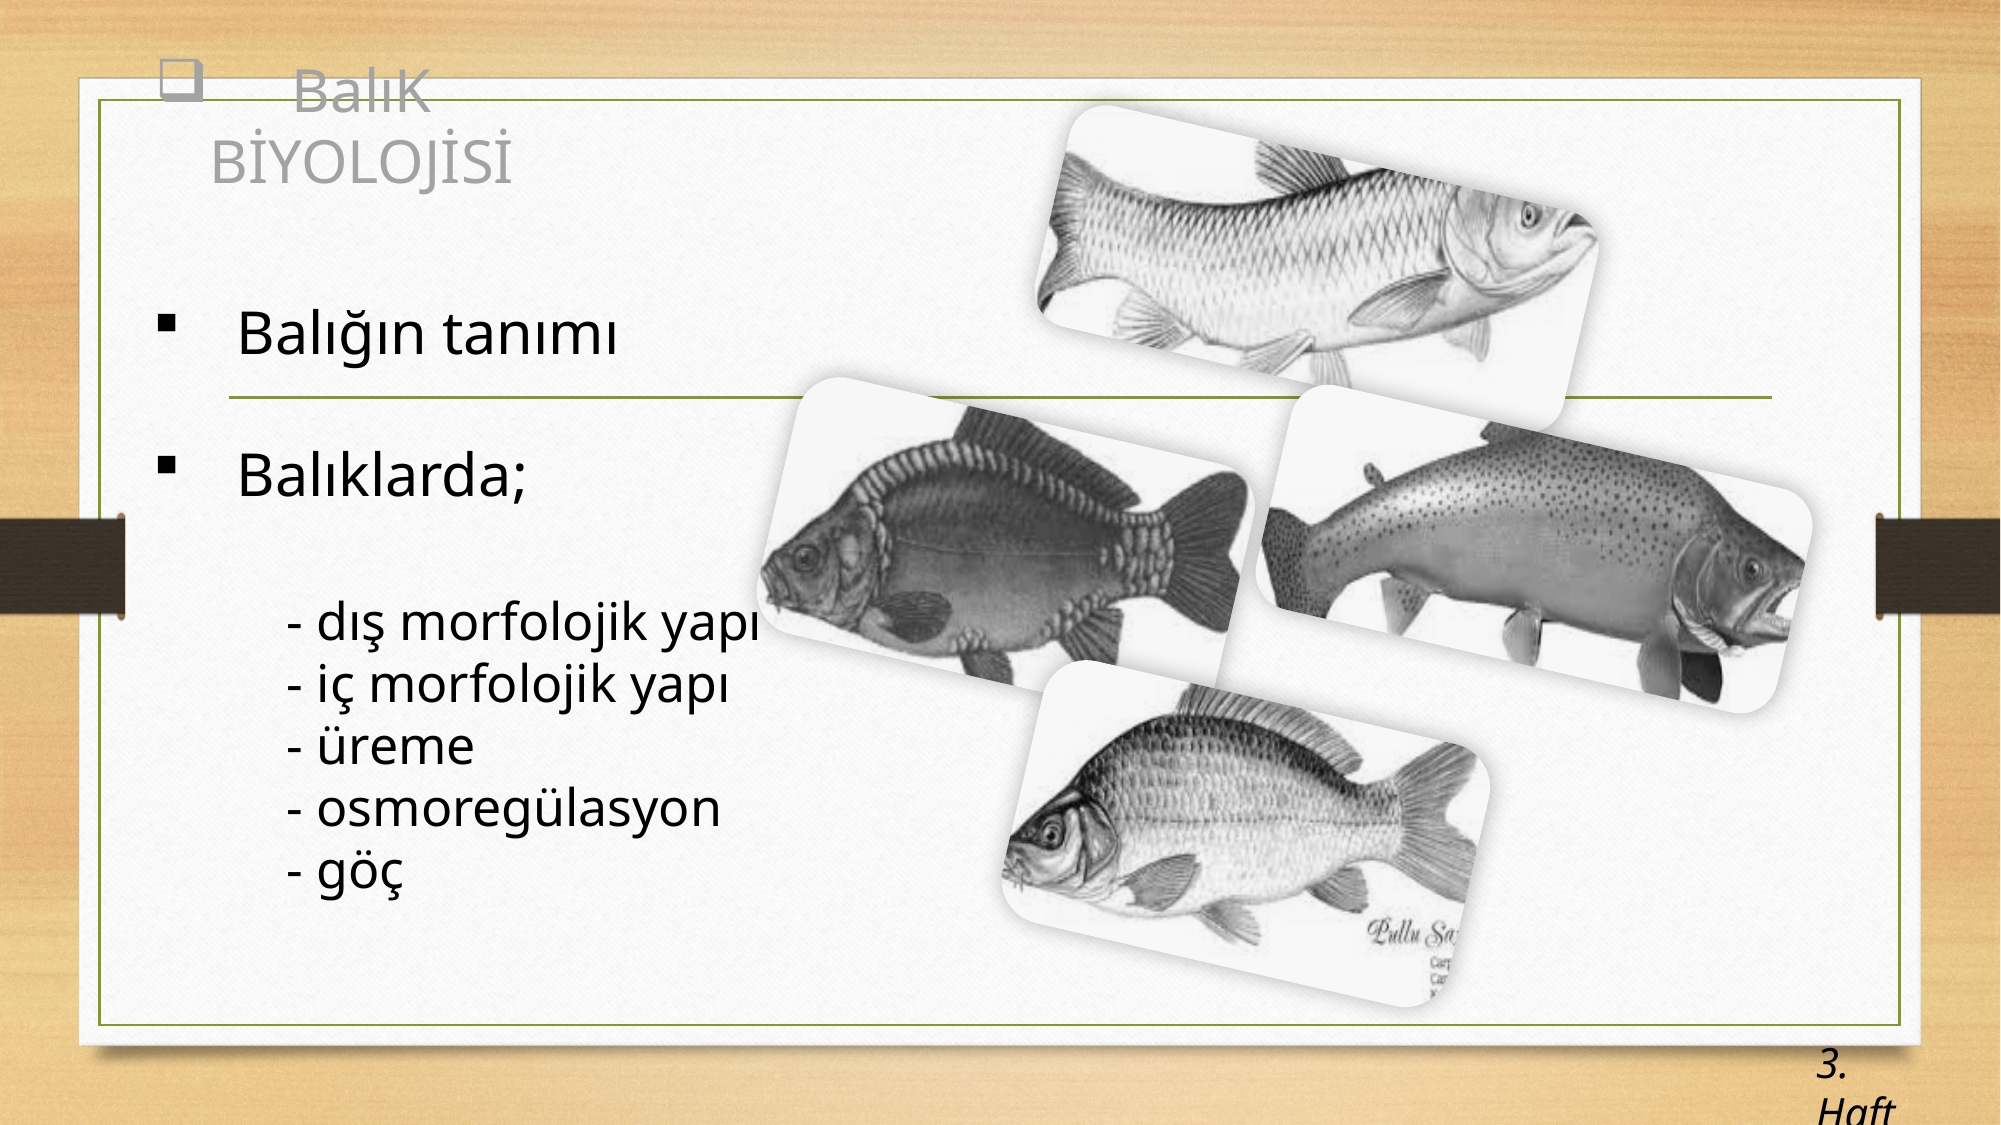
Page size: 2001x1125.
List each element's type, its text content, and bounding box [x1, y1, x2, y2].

title BalıK BİYOLOJİSİ [60, 44, 603, 204]
picture [0, 0, 2001, 1125]
text_box Balığın tanımı Balıklarda; - dış morfolojik yapı - iç morfolojik yapı - üreme - osmoregülasyon - göç [138, 287, 786, 922]
text_box 3. Hafta [1801, 1029, 1931, 1125]
